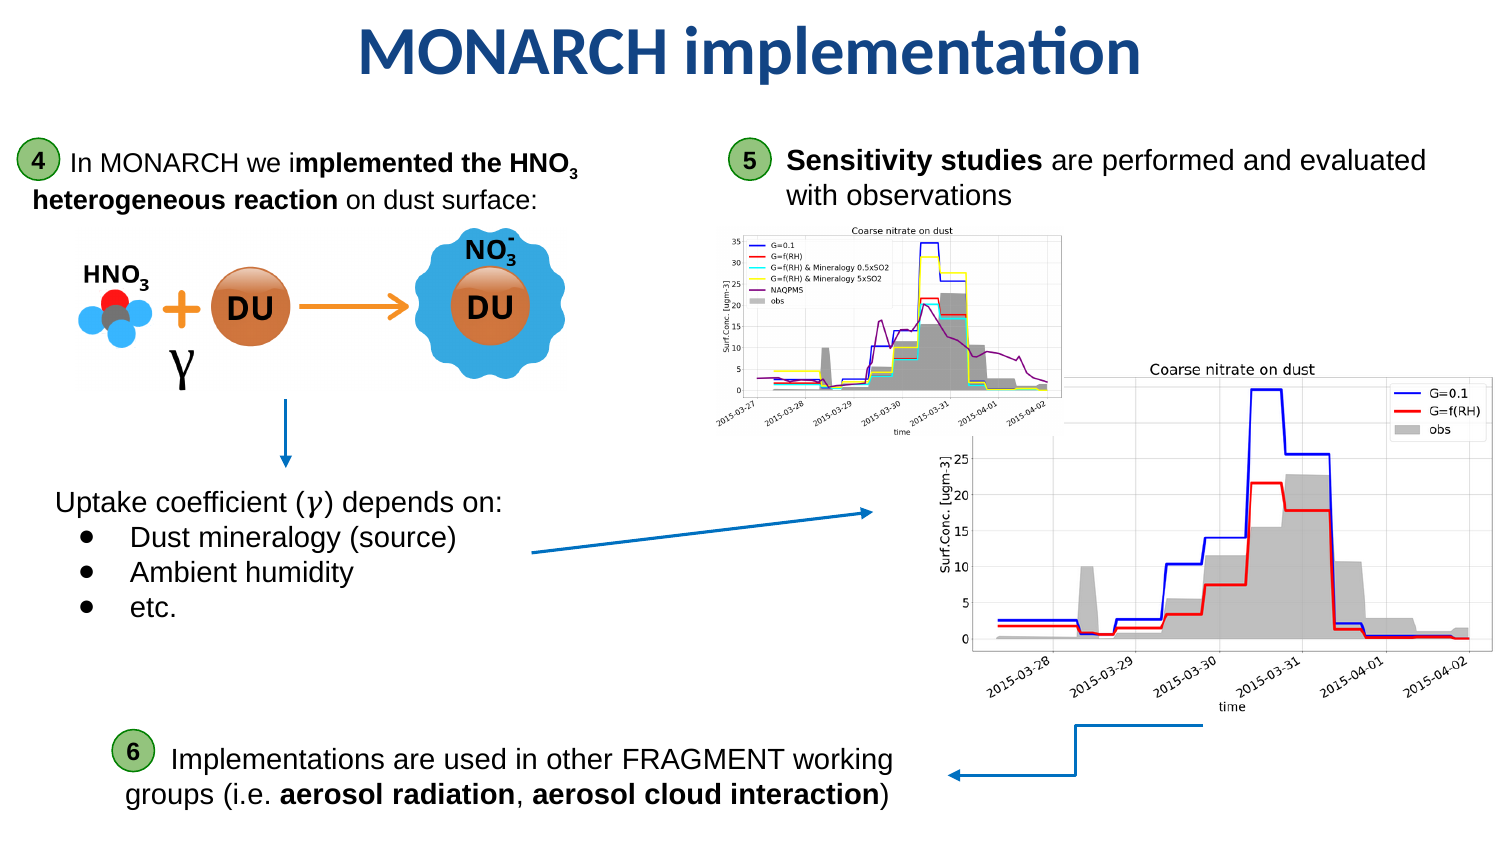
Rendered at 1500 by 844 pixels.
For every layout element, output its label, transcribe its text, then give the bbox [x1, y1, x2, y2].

picture [75, 226, 568, 391]
text_box In MONARCH we implemented the HNO3 heterogeneous reaction on dust surface: [17, 130, 702, 231]
text_box 4 [17, 138, 60, 181]
text_box 5 [728, 138, 772, 181]
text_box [947, 725, 1204, 777]
text_box 6 [112, 729, 155, 772]
picture [716, 226, 1496, 712]
text_box Implementations are used in other FRAGMENT working groups (i.e. aerosol radiation, aerosol cloud interaction) [67, 725, 948, 826]
text_box Sensitivity studies are performed and evaluated with observations [771, 126, 1496, 227]
text_box MONARCH implementation [40, 0, 1460, 105]
text_box Uptake coefficient (𝛾) depends on: Dust mineralogy (source) Ambient humidity etc. [40, 467, 532, 638]
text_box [531, 511, 874, 555]
